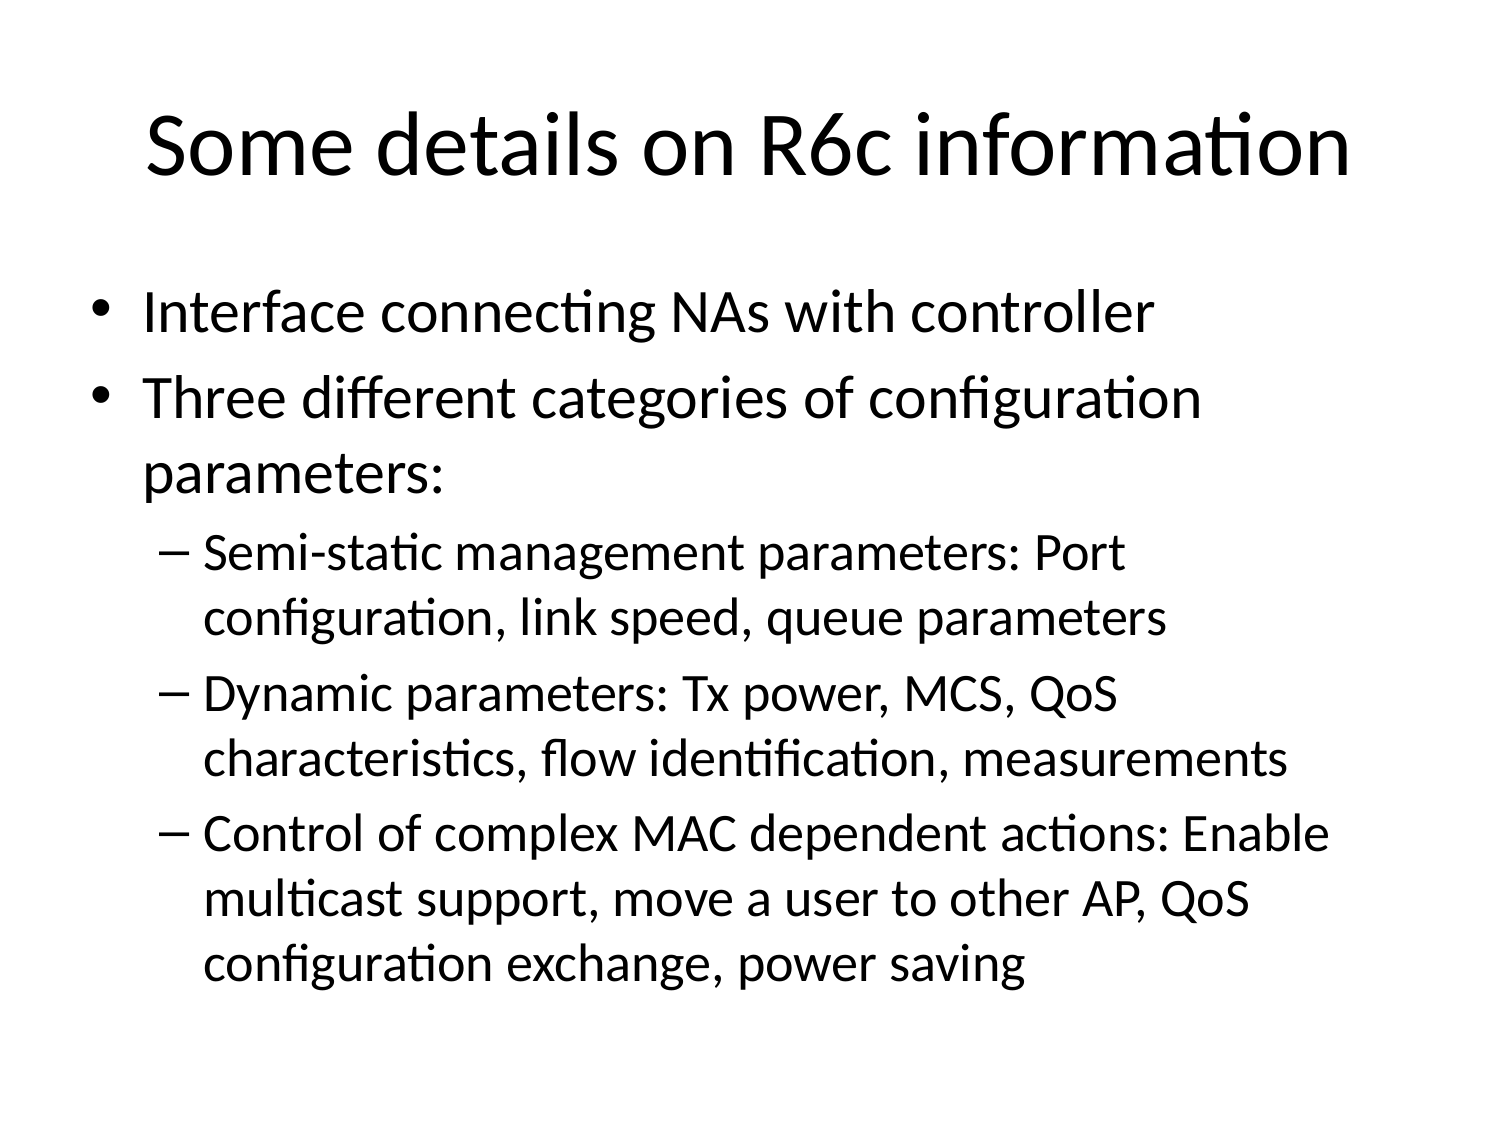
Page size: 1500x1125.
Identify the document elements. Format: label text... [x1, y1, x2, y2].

list Interface connecting NAs with controller Three different categories of configuration parameters: Semi-static management parameters: Port configuration, link speed, queue parameters Dynamic parameters: Tx power, MCS, QoS characteristics, flow identification, measurements Control of complex MAC dependent actions: Enable multicast support, move a user to other AP, QoS configuration exchange, power saving [75, 262, 1425, 1005]
title Some details on R6c information [75, 45, 1425, 233]
